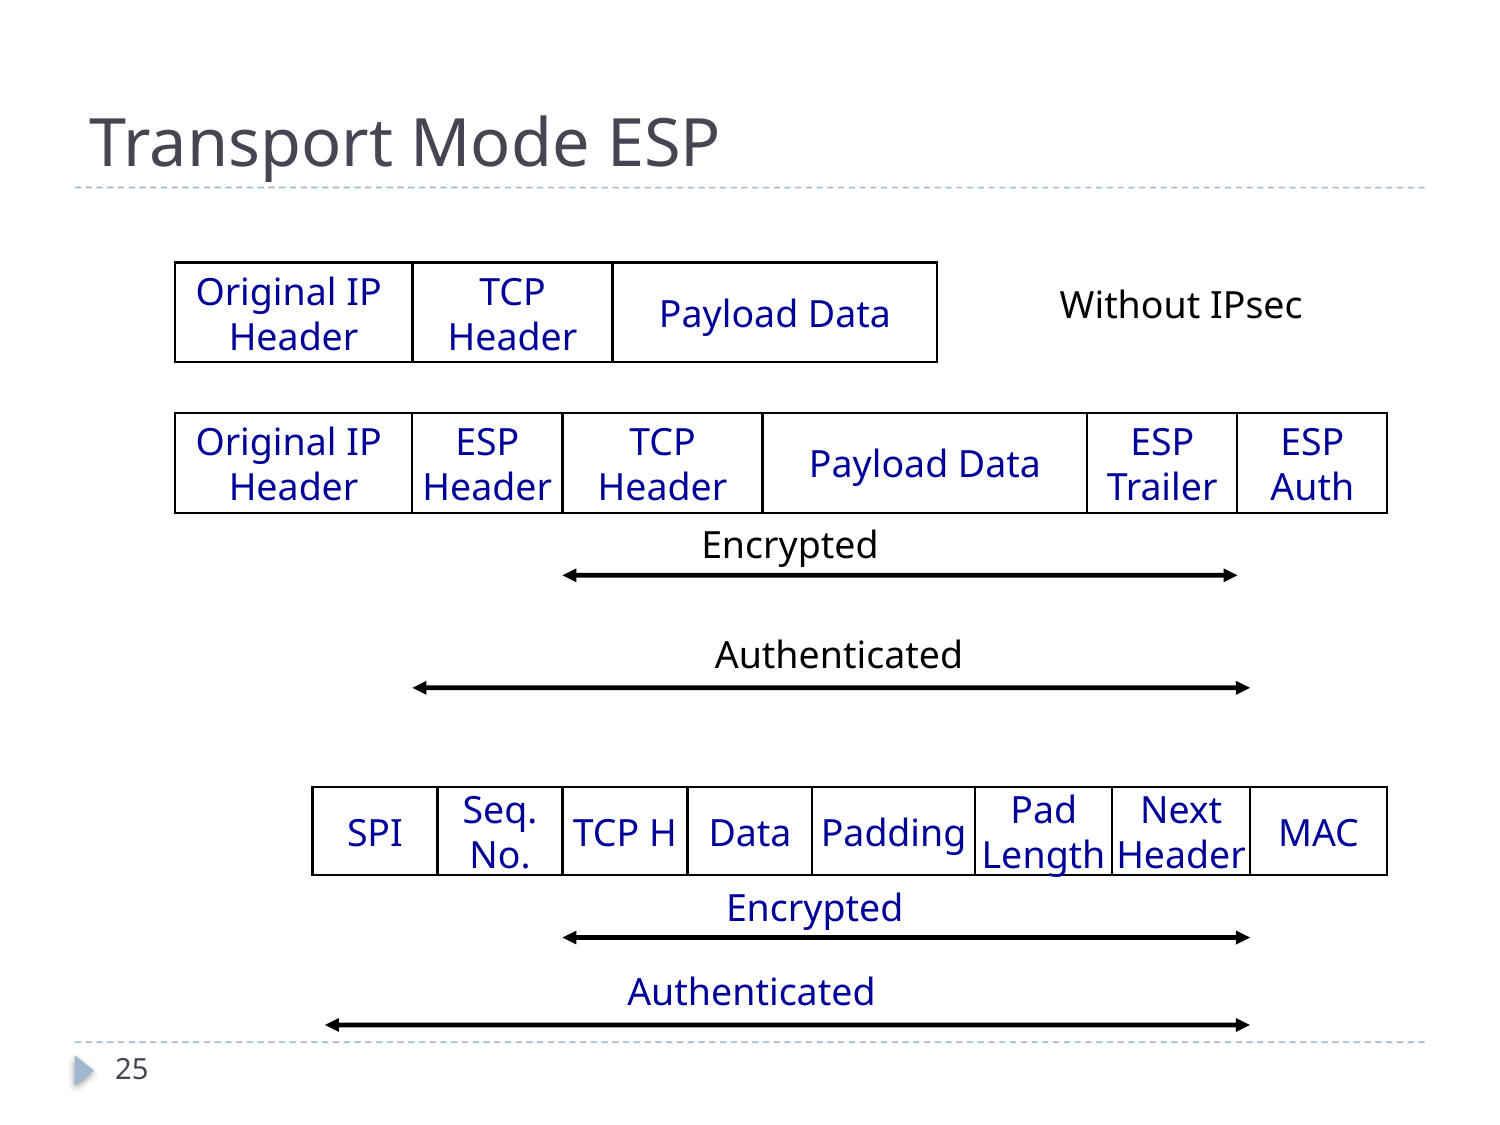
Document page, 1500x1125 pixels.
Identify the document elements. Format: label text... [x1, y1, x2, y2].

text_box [174, 412, 1388, 513]
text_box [174, 262, 1326, 363]
slide_number 25 [100, 1042, 426, 1103]
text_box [412, 623, 1251, 688]
title Transport Mode ESP [75, 24, 1425, 188]
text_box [562, 513, 1238, 576]
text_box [312, 787, 1388, 1026]
